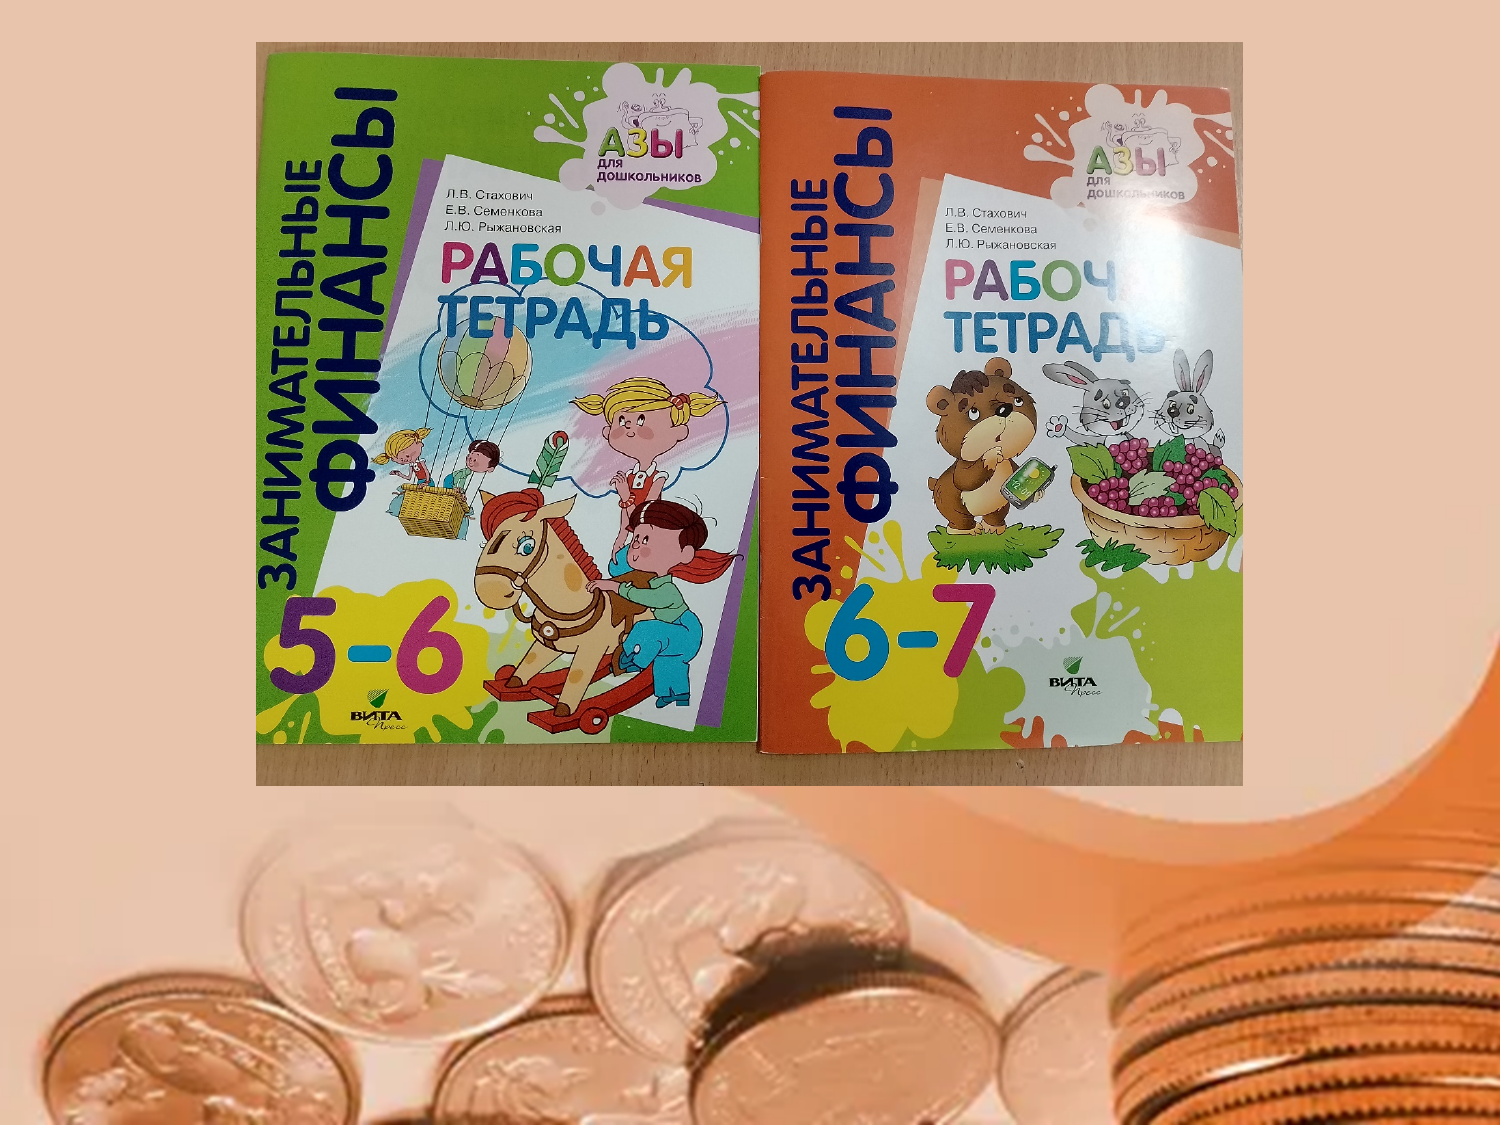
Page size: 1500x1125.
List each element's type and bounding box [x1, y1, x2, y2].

picture [0, 0, 1500, 1125]
list [256, 42, 1244, 786]
